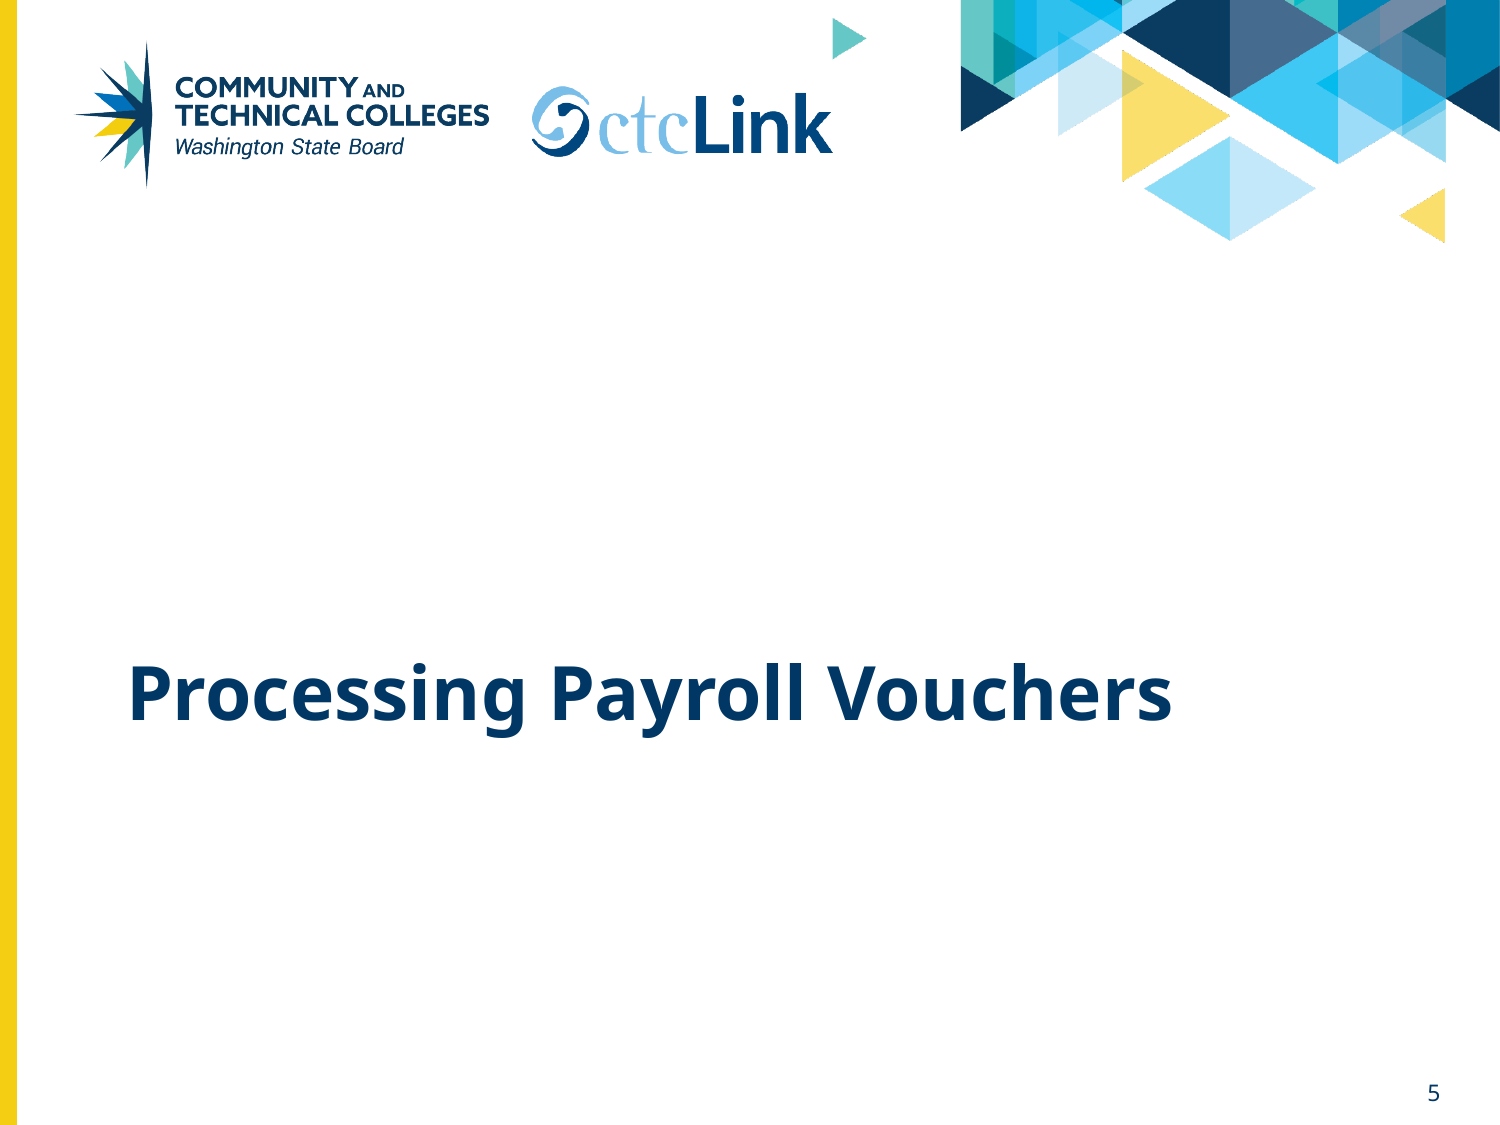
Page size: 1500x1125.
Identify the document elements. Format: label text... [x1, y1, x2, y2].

title Processing Payroll Vouchers [111, 276, 1405, 744]
slide_number 5 [1380, 1071, 1456, 1103]
picture [17, 0, 1500, 243]
